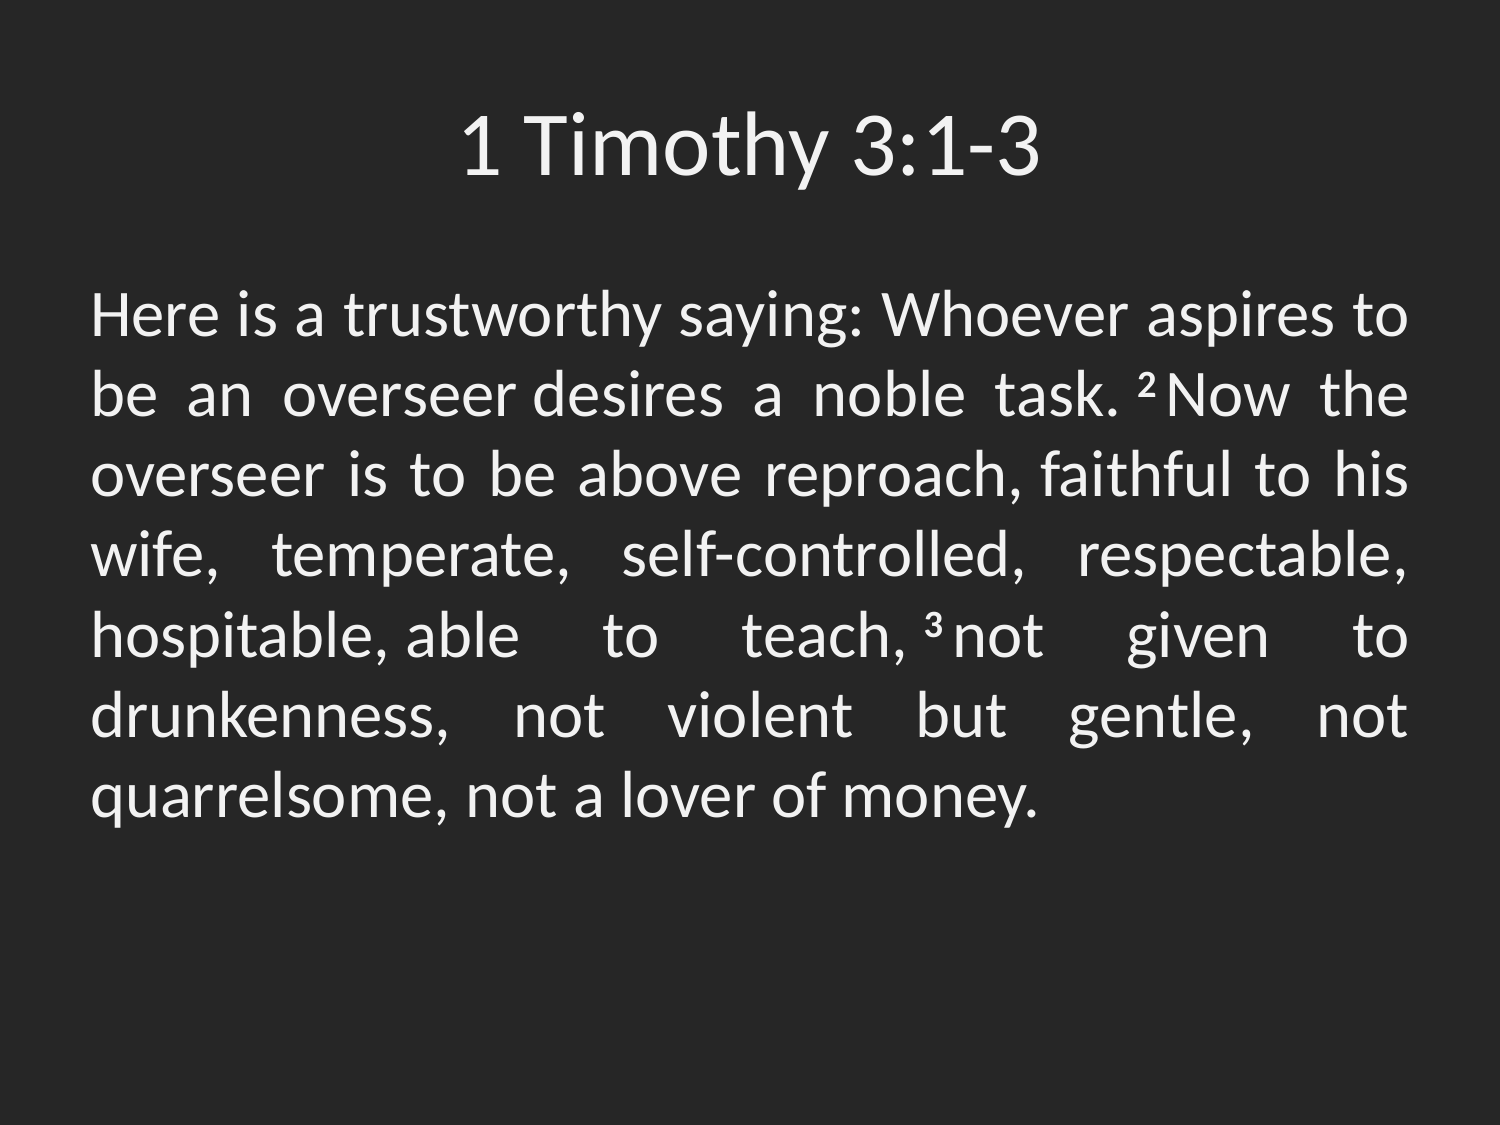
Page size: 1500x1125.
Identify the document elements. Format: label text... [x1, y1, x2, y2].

list Here is a trustworthy saying: Whoever aspires to be an overseer desires a noble task. 2 Now the overseer is to be above reproach, faithful to his wife, temperate, self-controlled, respectable, hospitable, able to teach, 3 not given to drunkenness, not violent but gentle, not quarrelsome, not a lover of money. [75, 262, 1425, 1005]
title 1 Timothy 3:1-3 [75, 45, 1425, 233]
